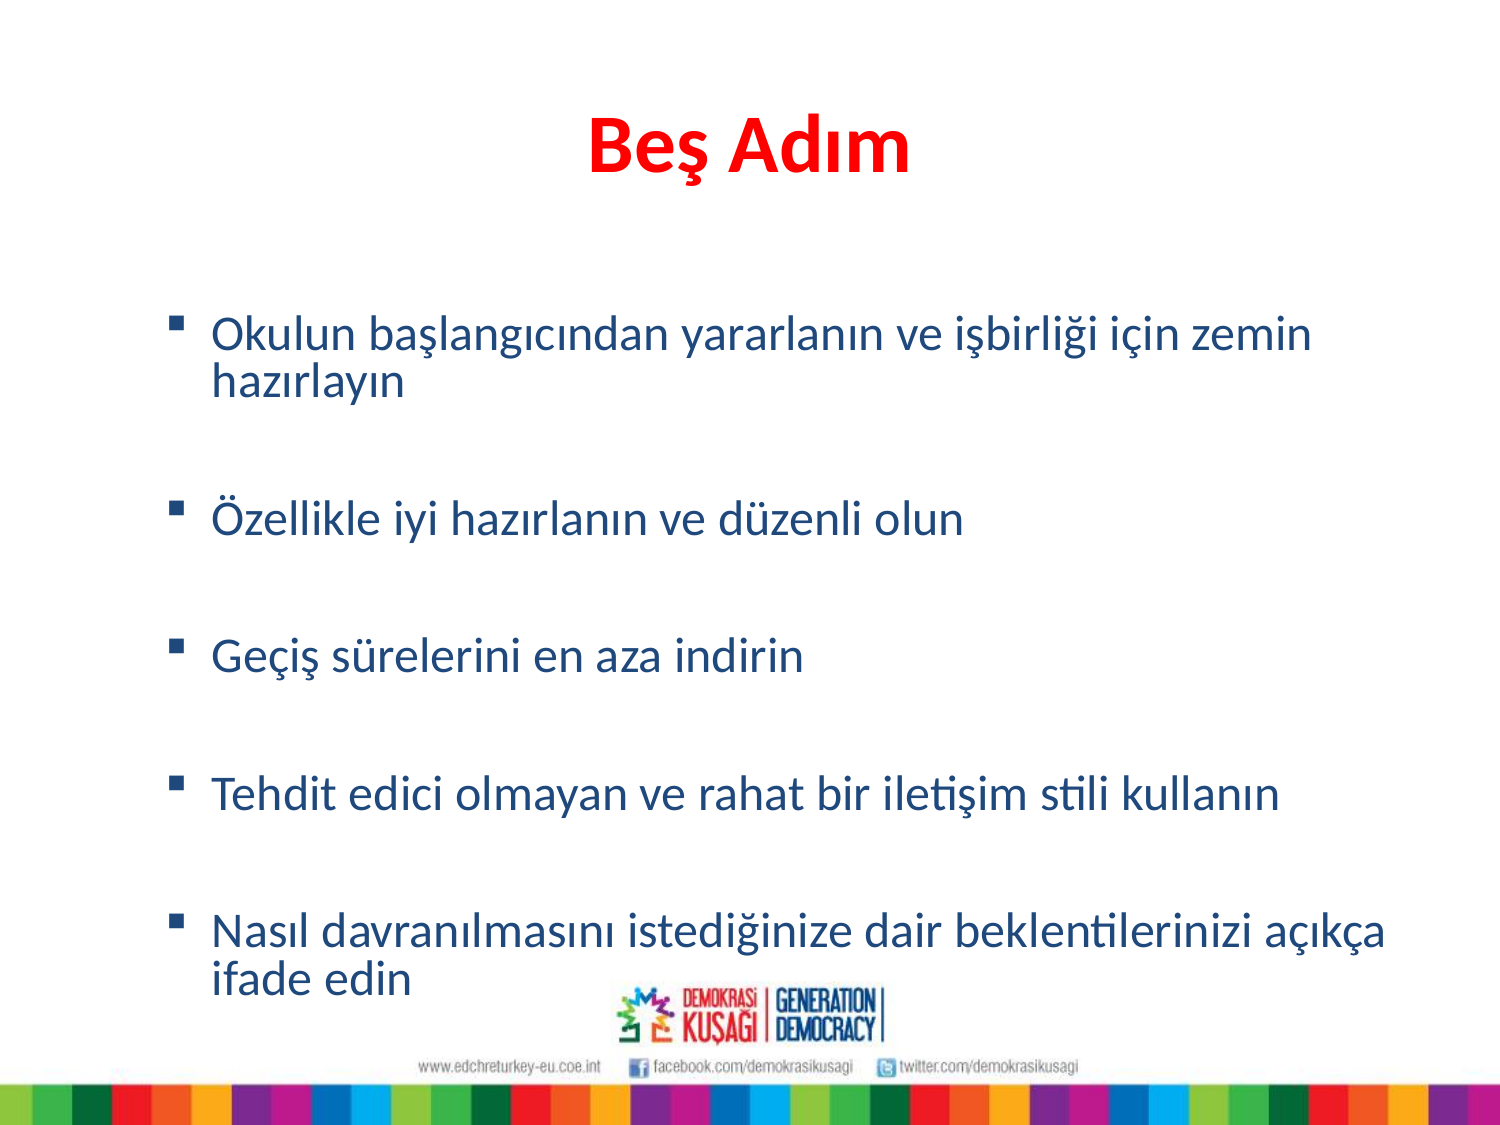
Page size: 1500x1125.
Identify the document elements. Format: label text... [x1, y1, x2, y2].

list Okulun başlangıcından yararlanın ve işbirliği için zemin hazırlayın Özellikle iyi hazırlanın ve düzenli olun Geçiş sürelerini en aza indirin Tehdit edici olmayan ve rahat bir iletişim stili kullanın Nasıl davranılmasını istediğinize dair beklentilerinizi açıkça ifade edin [74, 303, 1426, 1012]
picture [0, 0, 1500, 1125]
title Beş Adım [74, 44, 1426, 233]
